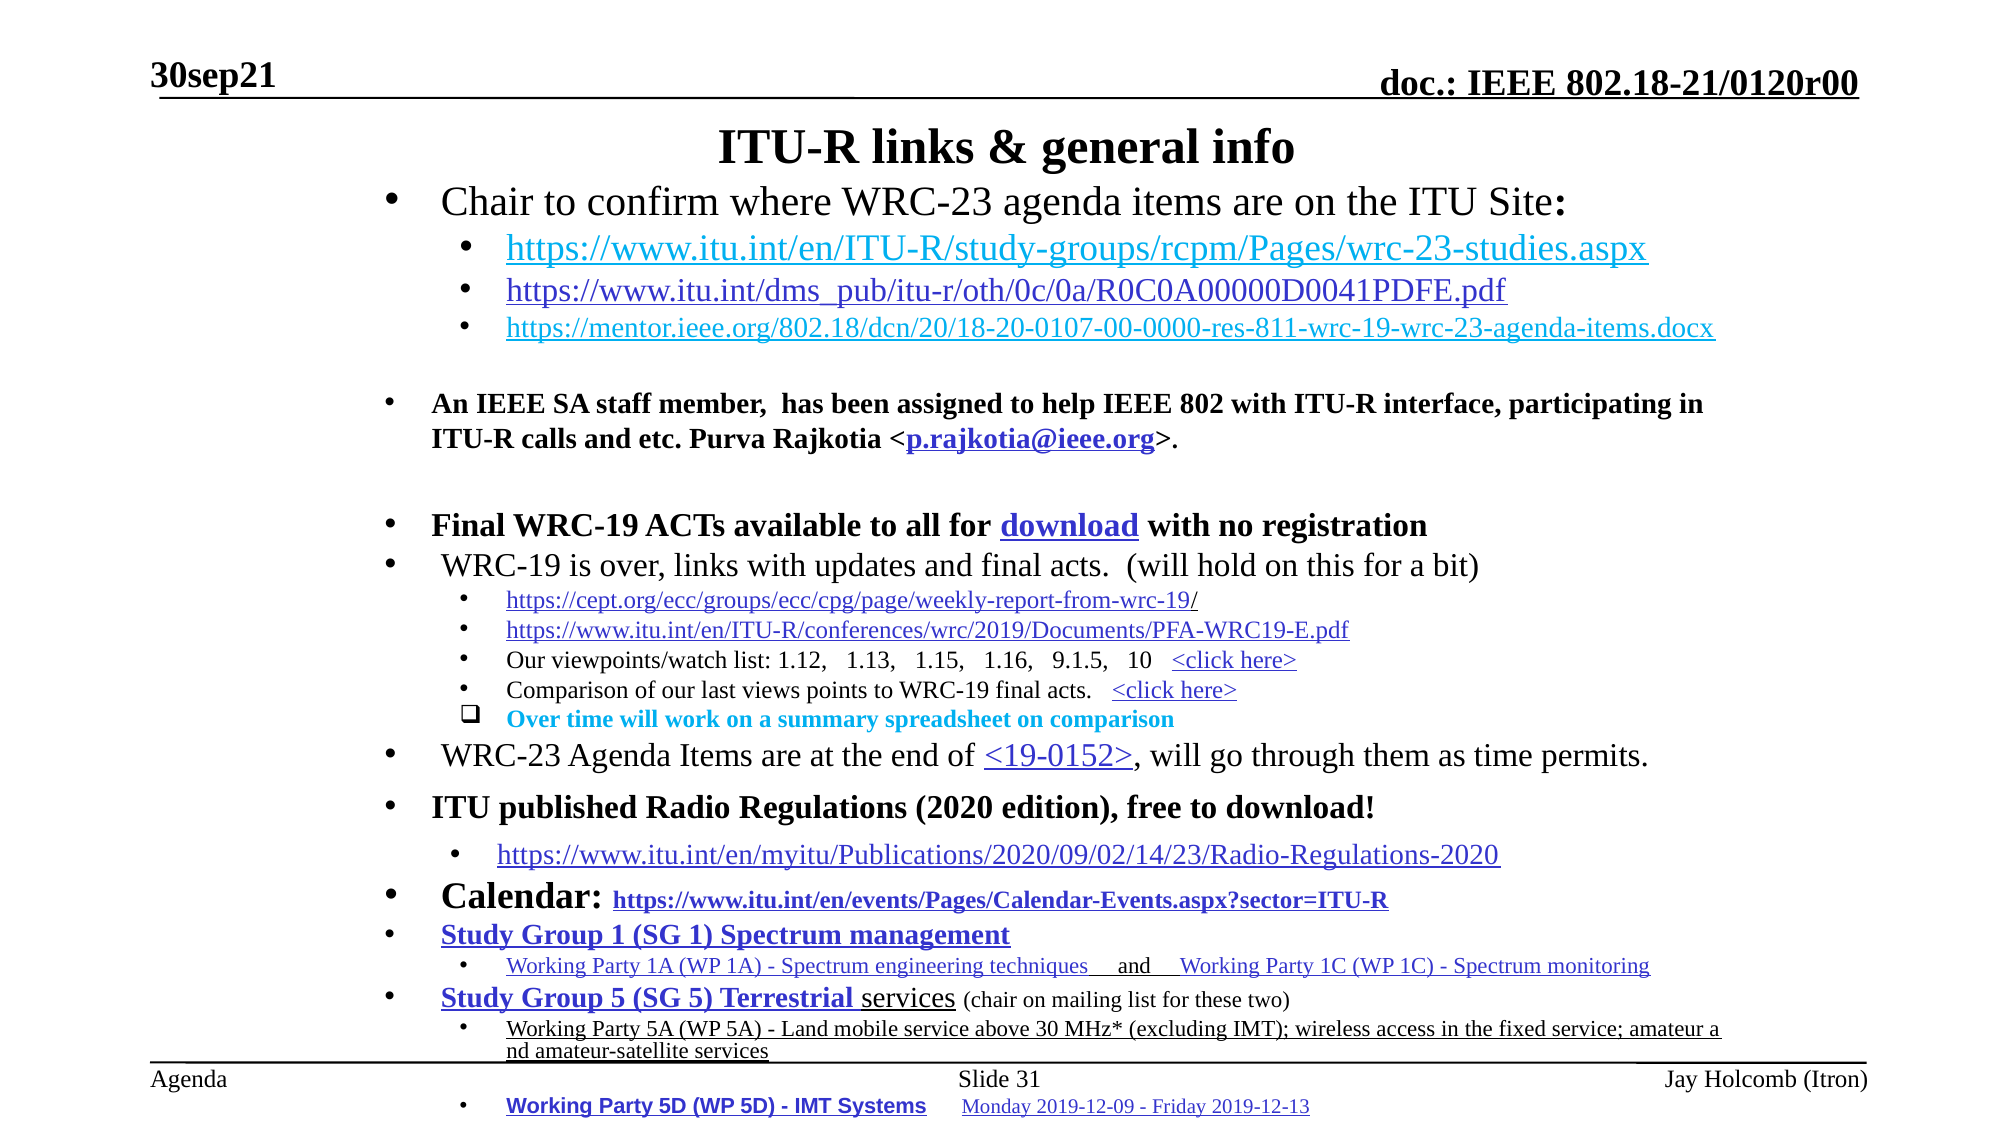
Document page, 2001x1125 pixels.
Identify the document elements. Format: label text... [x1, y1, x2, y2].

footer Jay Holcomb (Itron) [1171, 1061, 1869, 1093]
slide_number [149, 49, 651, 95]
title ITU-R links & general info [369, 120, 1645, 165]
list Chair to confirm where WRC-23 agenda items are on the ITU Site: https://www.itu.int/en/ITU-R/study-groups/rcpm/Pages/wrc-23-studies.aspx https://www.itu.int/dms_pub/itu-r/oth/0c/0a/R0C0A00000D0041PDFE.pdf https://mentor.ieee.org/802.18/dcn/20/18-20-0107-00-0000-res-811-wrc-19-wrc-23-agenda-items.docx An IEEE SA staff member, has been assigned to help IEEE 802 with ITU-R interface, participating in ITU-R calls and etc. Purva Rajkotia <p.rajkotia@ieee.org>. Final WRC-19 ACTs available to all for download with no registration WRC-19 is over, links with updates and final acts. (will hold on this for a bit) https://cept.org/ecc/groups/ecc/cpg/page/weekly-report-from-wrc-19/ https://www.itu.int/en/ITU-R/conferences/wrc/2019/Documents/PFA-WRC19-E.pdf Our viewpoints/watch list: 1.12, 1.13, 1.15, 1.16, 9.1.5, 10 <click here> Comparison of our last views points to WRC-19 final acts. <click here> Over time will work on a summary spreadsheet on comparison WRC-23 Agenda Items are at the end of <19-0152>, will go through them as time permits. ITU published Radio Regulations (2020 edition), free to download! https://www.itu.int/en/myitu/Publications/2020/09/02/14/23/Radio-Regulations-2020 Calendar: https://www.itu.int/en/events/Pages/Calendar-Events.aspx?sector=ITU-R Study Group 1 (SG 1) Spectrum management Working Party 1A (WP 1A) - Spectrum engineering techniques and Working Party 1C (WP 1C) - Spectrum monitoring​​ Study Group 5 (SG 5) Terrestrial services (chair on mailing list for these two) Working Party 5A (WP 5A) - Land mobile service above 30 MHz* (excluding IMT); wireless access in the fixed service; amateur and amateur-satellite services Working Party 5D (WP 5D) - IMT Systems Monday 2019-12-09 - Friday 2019-12-13 [369, 165, 1740, 1063]
slide_number Slide 31 [933, 1061, 1067, 1123]
